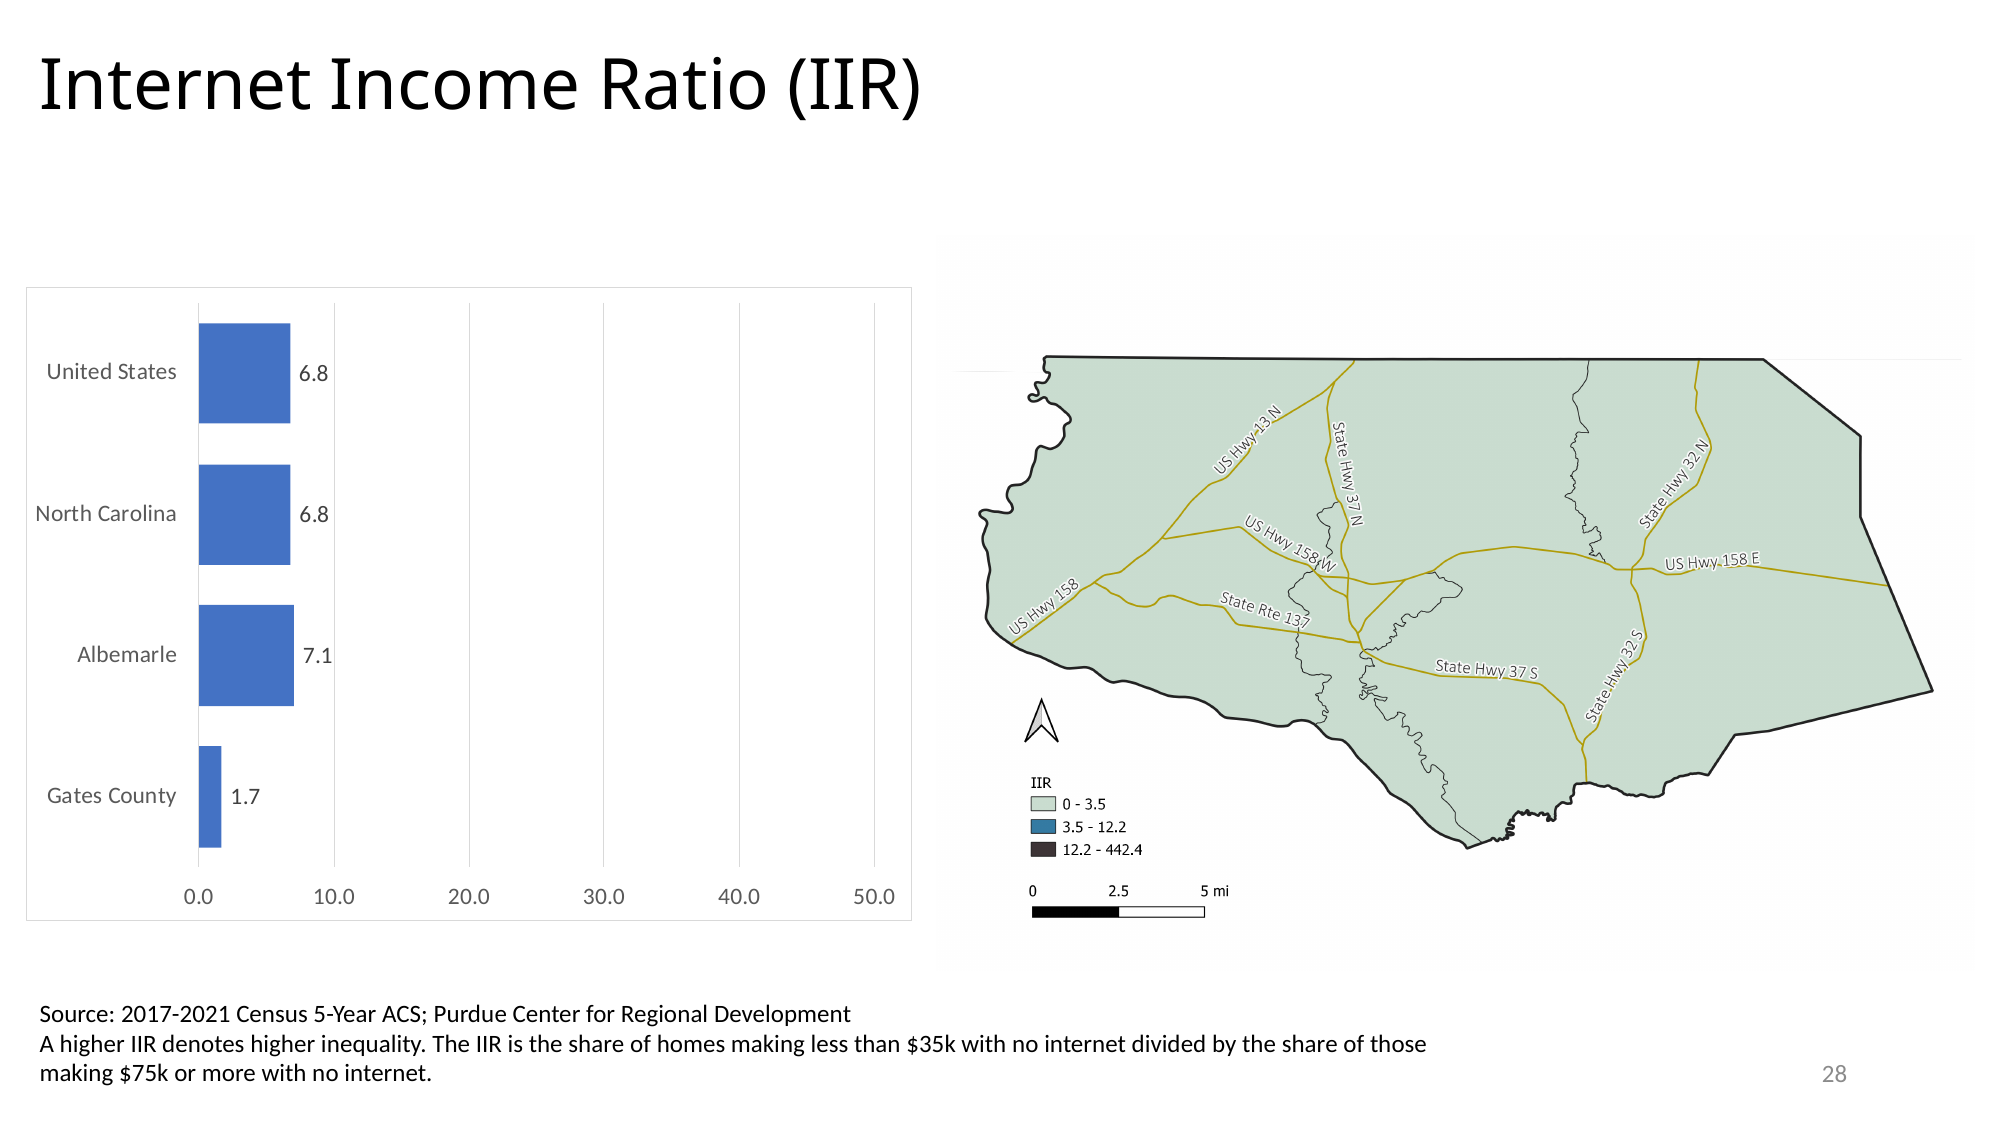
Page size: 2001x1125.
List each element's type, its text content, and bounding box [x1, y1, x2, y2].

text_box Source: 2017-2021 Census 5-Year ACS; Purdue Center for Regional Development A higher IIR denotes higher inequality. The IIR is the share of homes making less than $35k with no internet divided by the share of those making $75k or more with no internet. [24, 989, 1504, 1095]
title Internet Income Ratio (IIR) [24, 5, 1963, 169]
picture [936, 235, 1975, 971]
picture [24, 285, 912, 921]
slide_number 28 [1412, 1042, 1863, 1103]
